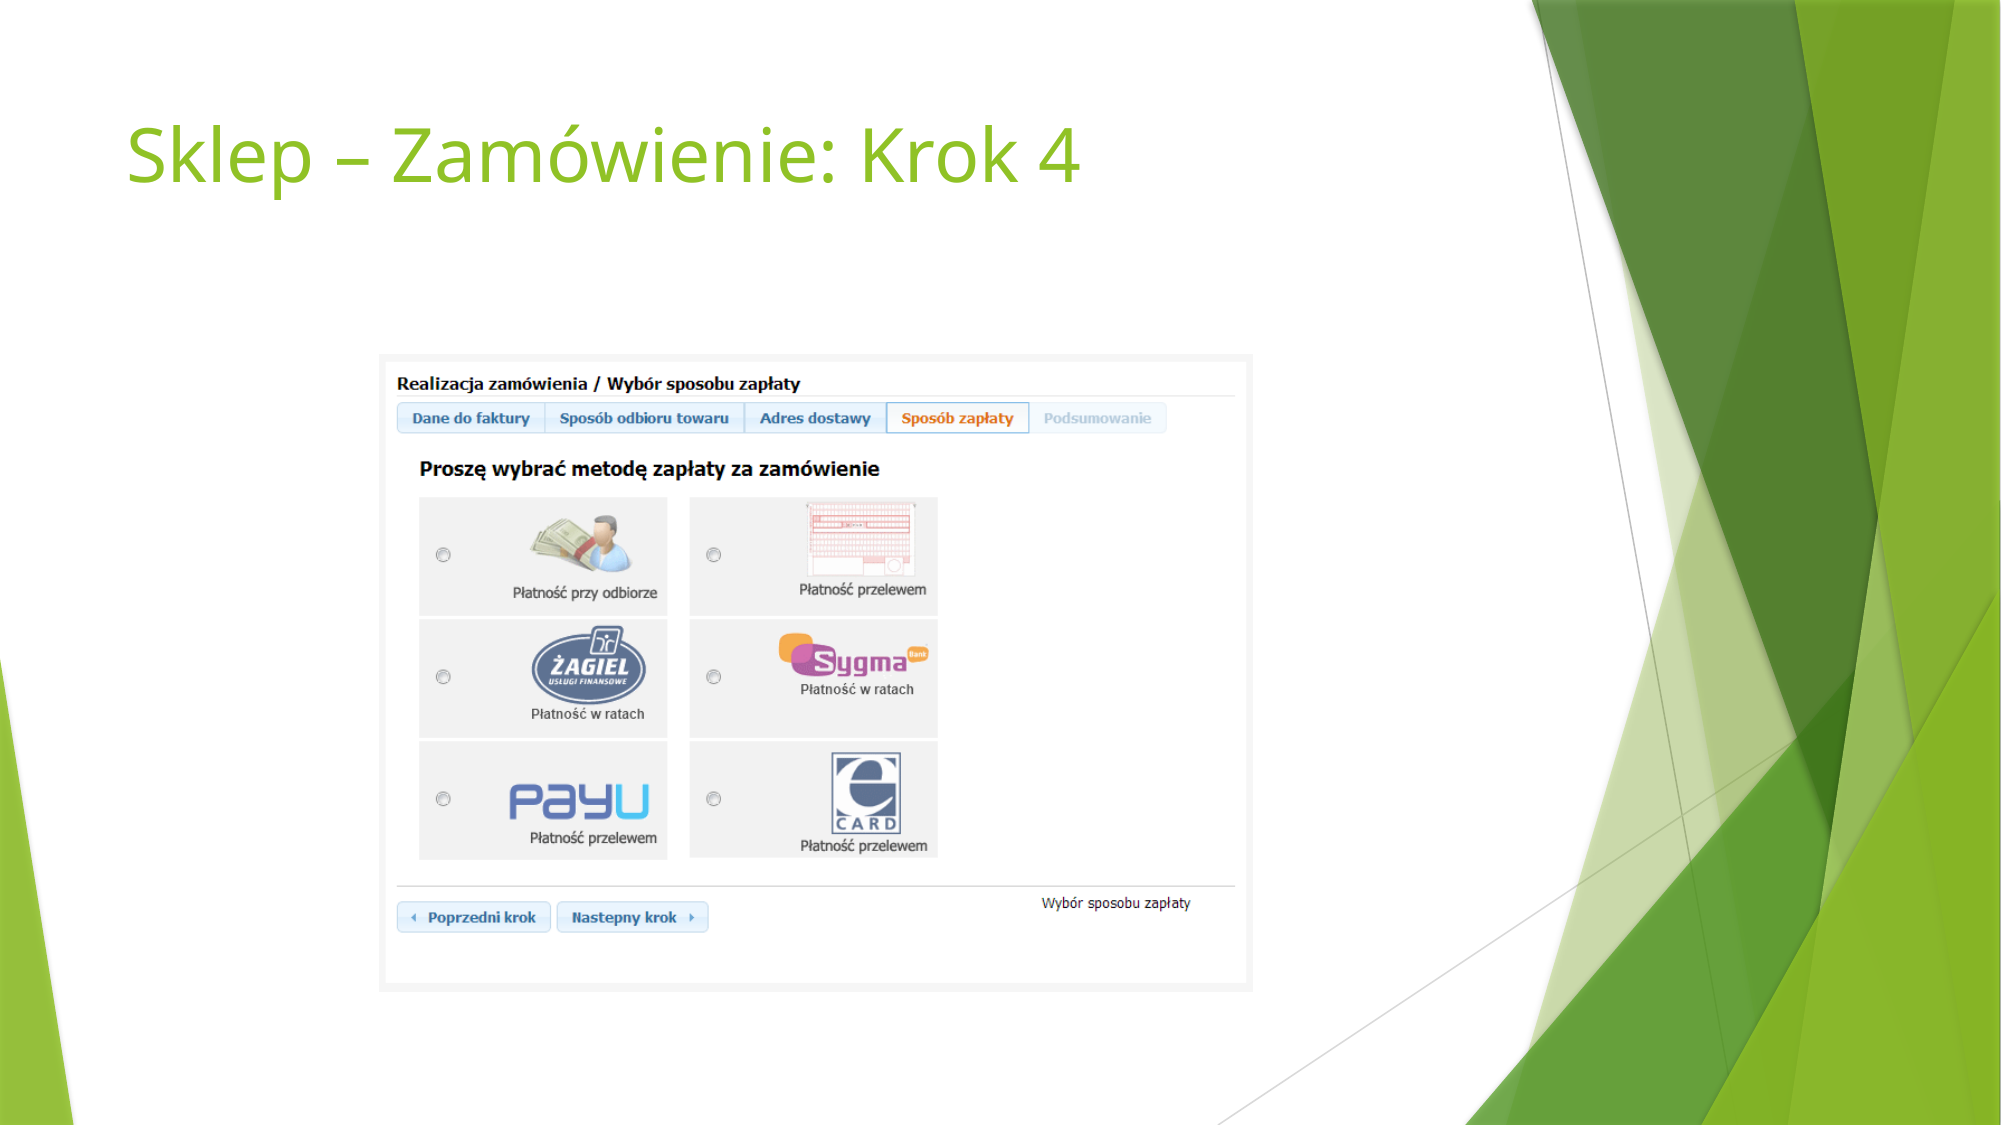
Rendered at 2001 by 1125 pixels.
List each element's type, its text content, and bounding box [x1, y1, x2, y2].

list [378, 353, 1254, 992]
title Sklep – Zamówienie: Krok 4 [111, 99, 1522, 317]
